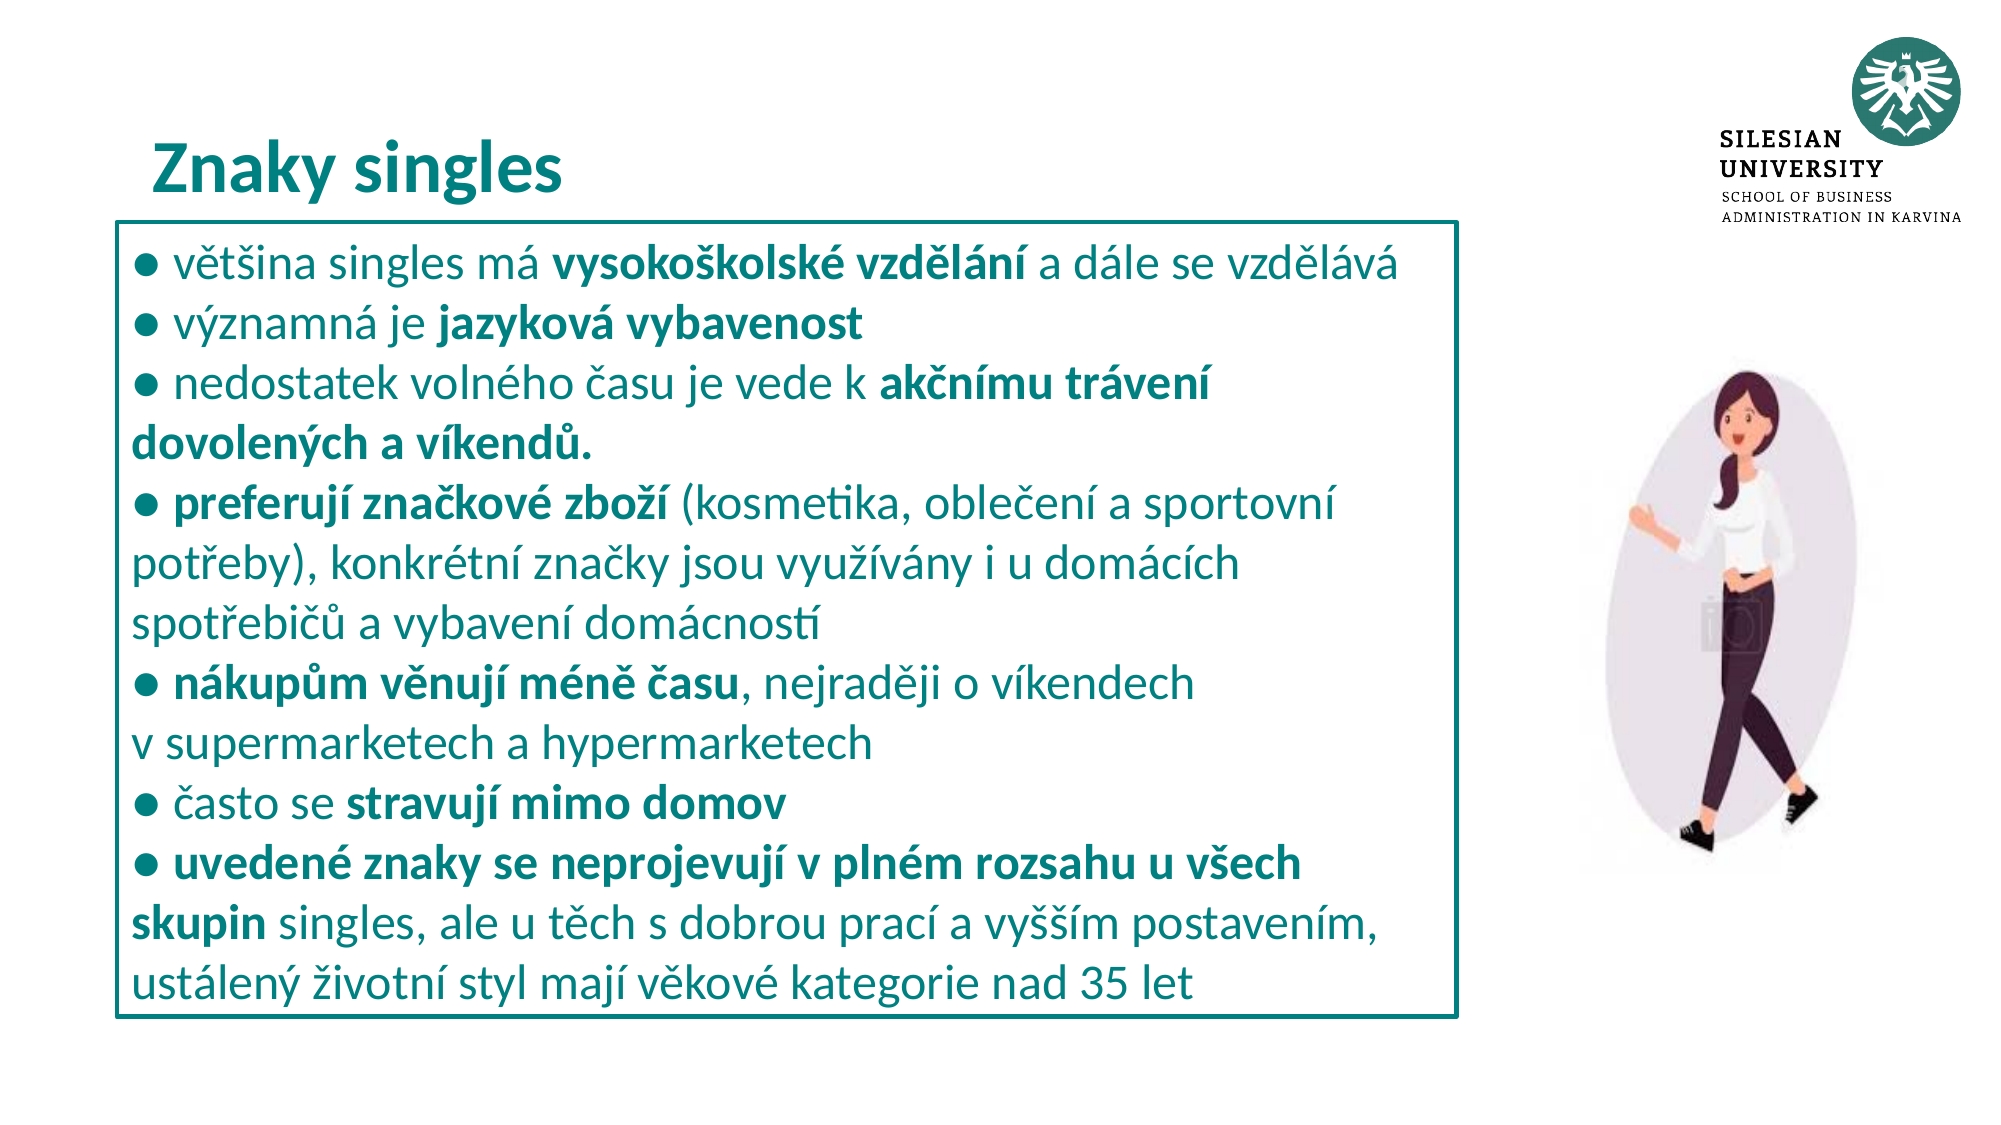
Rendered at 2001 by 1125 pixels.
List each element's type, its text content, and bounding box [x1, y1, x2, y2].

picture [1720, 37, 1961, 223]
title Znaky singles [137, 59, 838, 222]
picture [1579, 340, 1884, 874]
text_box ● většina singles má vysokoškolské vzdělání a dále se vzdělává ● významná je jazyková vybavenost ● nedostatek volného času je vede k akčnímu trávení dovolených a víkendů. ● preferují značkové zboží (kosmetika, oblečení a sportovní potřeby), konkrétní značky jsou využívány i u domácích spotřebičů a vybavení domácností ● nákupům věnují méně času, nejraději o víkendech v supermarketech a hypermarketech ● často se stravují mimo domov ● uvedené znaky se neprojevují v plném rozsahu u všech skupin singles, ale u těch s dobrou prací a vyšším postavením, ustálený životní styl mají věkové kategorie nad 35 let [116, 222, 1457, 1017]
